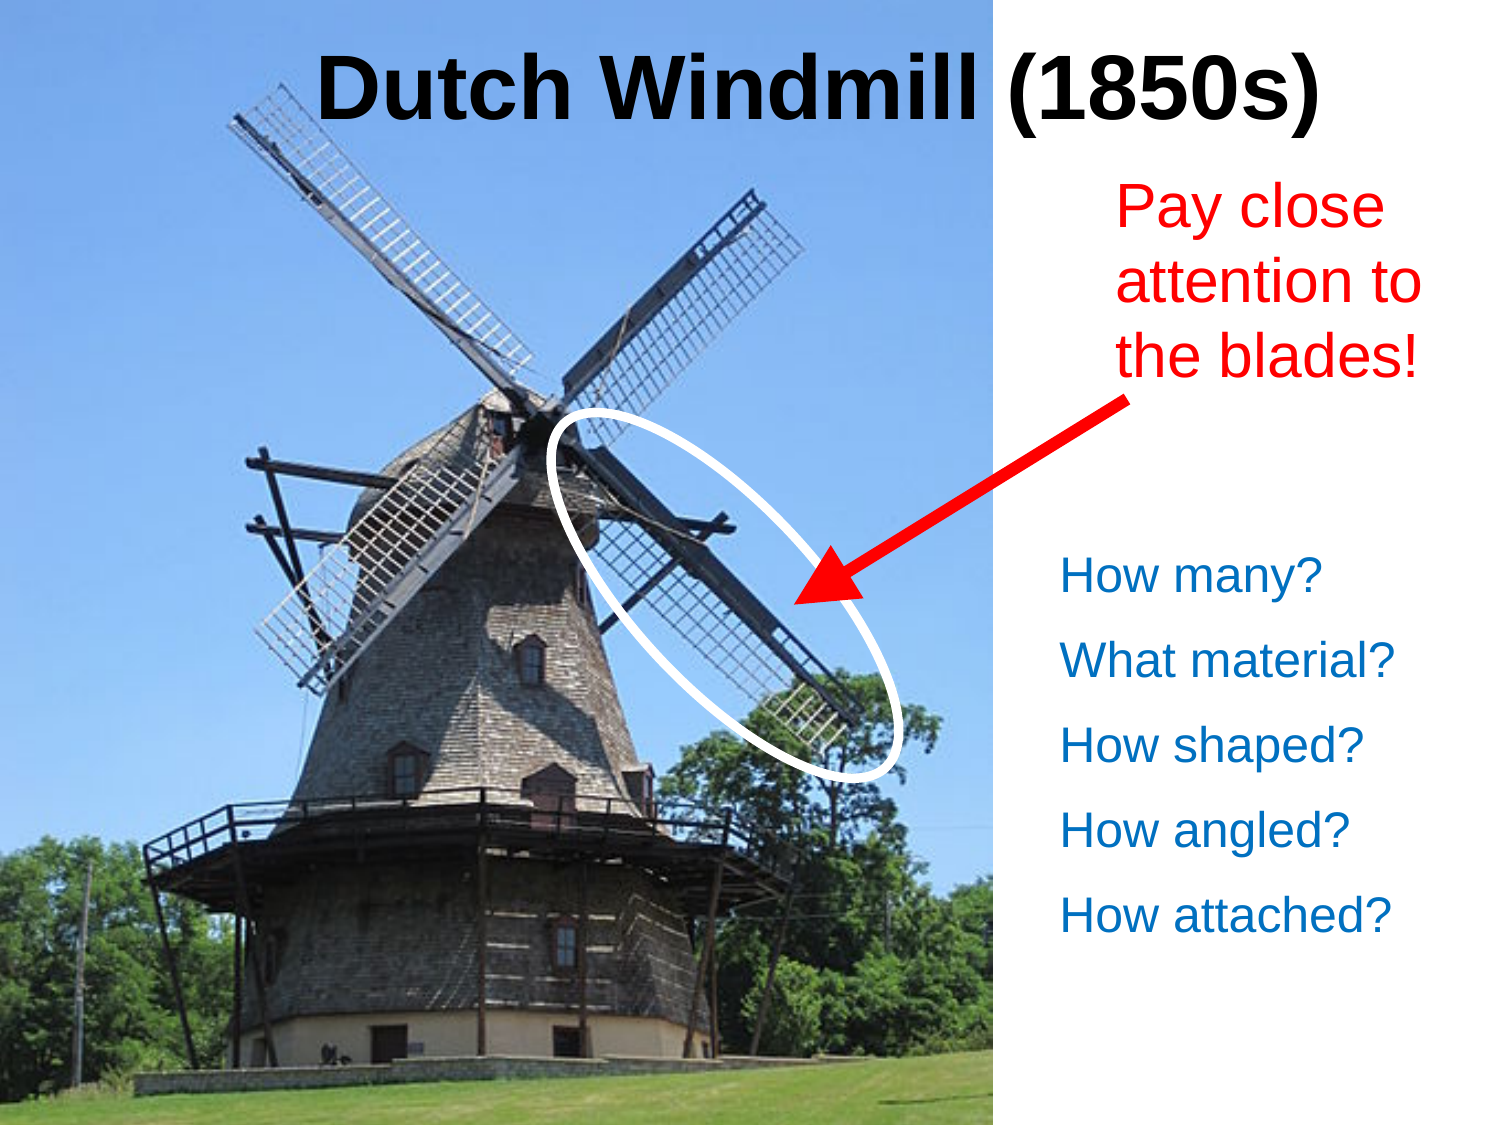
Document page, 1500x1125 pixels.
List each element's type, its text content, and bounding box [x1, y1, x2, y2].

picture [0, 0, 994, 1125]
text_box Pay close attention to the blades! [1100, 149, 1479, 407]
text_box Dutch Windmill (1850s) [998, 12, 1400, 133]
text_box How many? What material? How shaped? How angled? How attached? [1044, 527, 1424, 975]
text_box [793, 398, 1128, 605]
